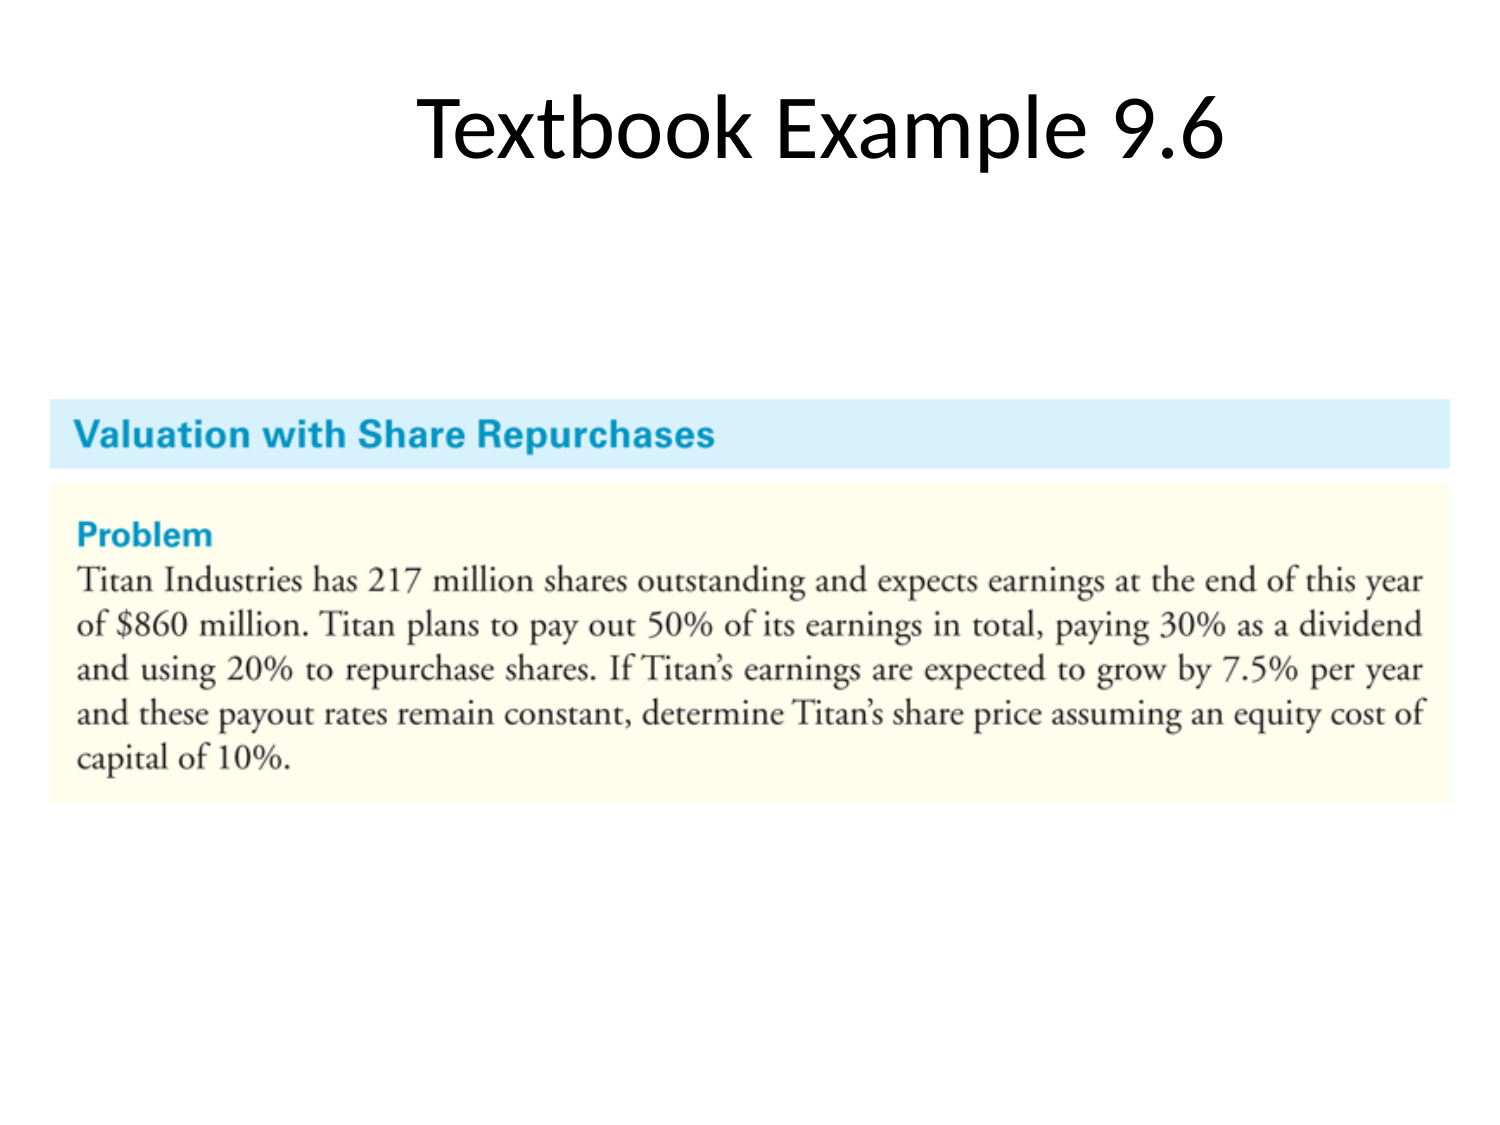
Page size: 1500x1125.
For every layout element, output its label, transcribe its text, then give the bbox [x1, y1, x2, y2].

title Textbook Example 9.6 [190, 27, 1454, 216]
picture [49, 399, 1451, 803]
